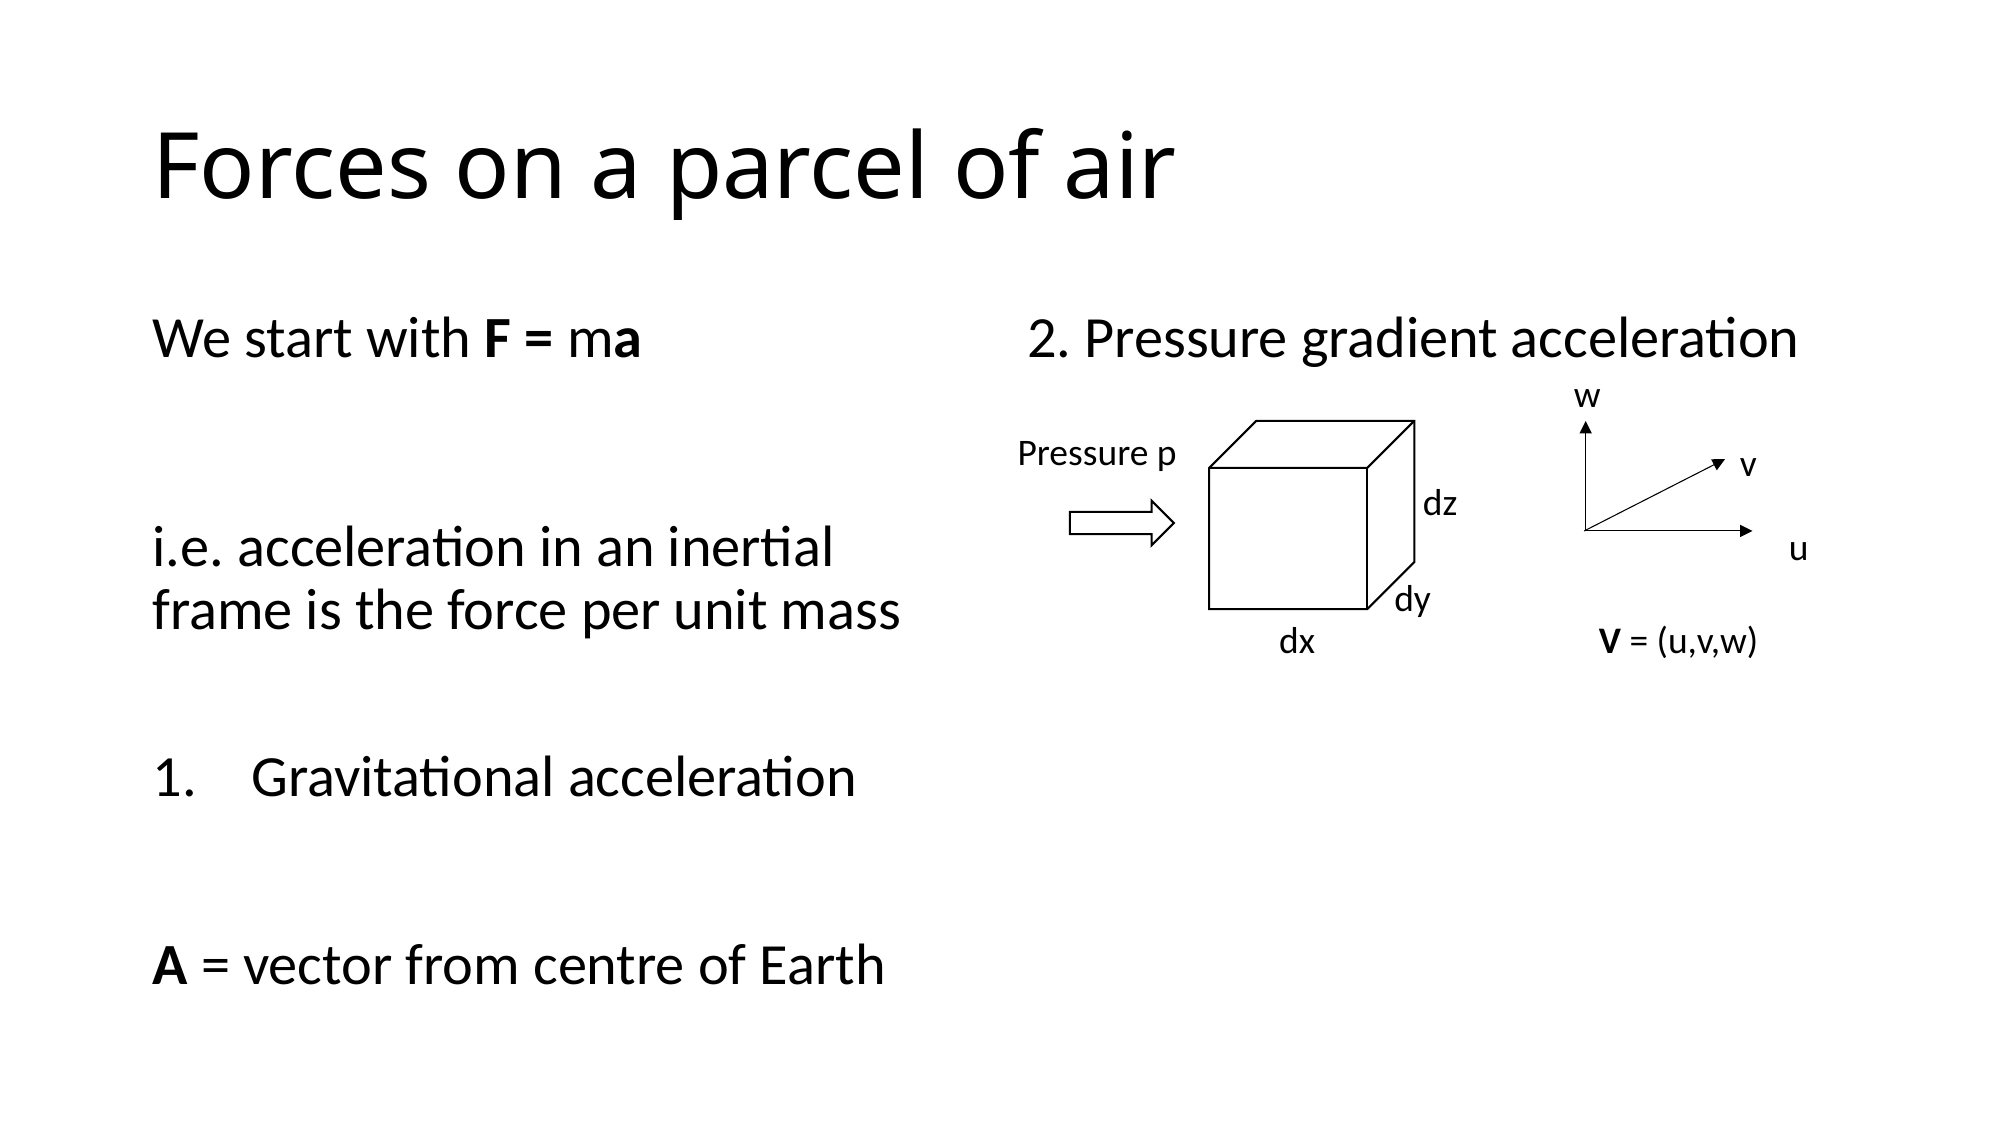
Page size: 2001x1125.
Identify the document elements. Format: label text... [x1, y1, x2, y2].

text_box dy [1379, 566, 1478, 626]
text_box u [1773, 515, 1826, 575]
text_box v [1724, 431, 1800, 492]
text_box [1068, 498, 1176, 548]
title Forces on a parcel of air [137, 59, 1863, 278]
text_box w [1558, 362, 1613, 423]
text_box Pressure p [1002, 421, 1196, 481]
text_box dz [1408, 470, 1507, 531]
text_box dx [1264, 609, 1363, 669]
text_box V = (u,v,w) [1584, 609, 1889, 669]
text_box [1208, 419, 1416, 611]
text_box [1586, 459, 1725, 531]
